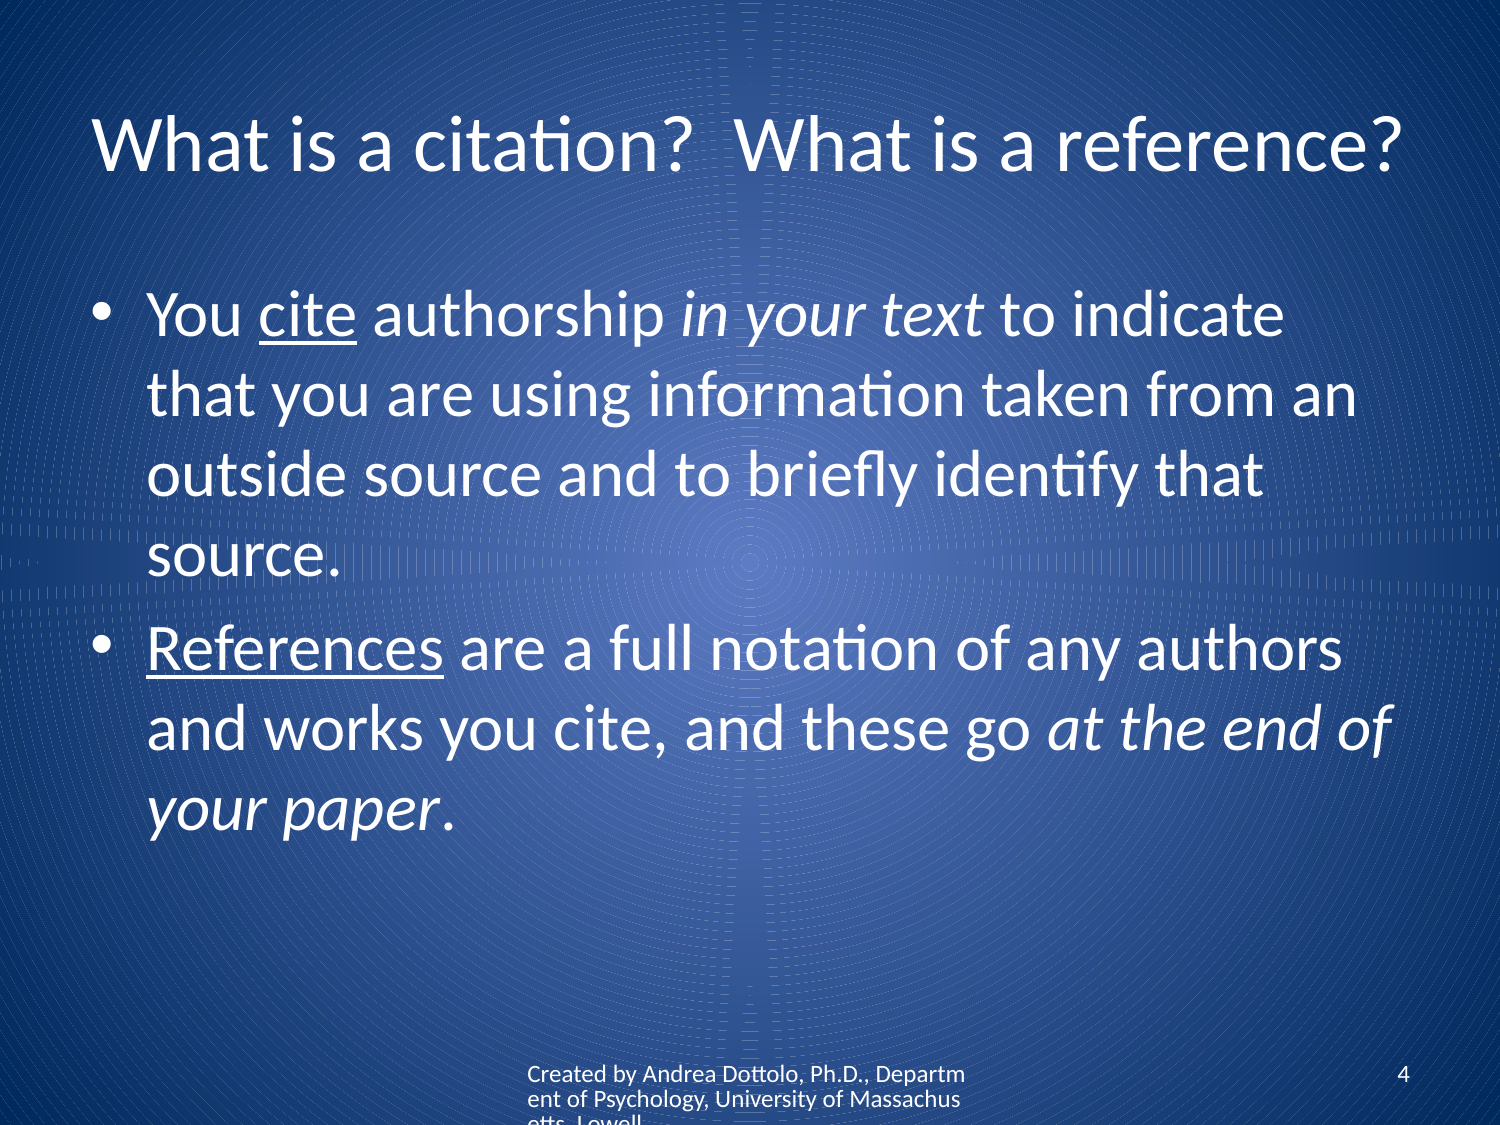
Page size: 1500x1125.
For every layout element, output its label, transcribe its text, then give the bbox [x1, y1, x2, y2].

title What is a citation? What is a reference? [75, 45, 1425, 233]
slide_number 4 [1074, 1042, 1425, 1103]
list You cite authorship in your text to indicate that you are using information taken from an outside source and to briefly identify that source. References are a full notation of any authors and works you cite, and these go at the end of your paper. [75, 262, 1425, 1005]
footer Created by Andrea Dottolo, Ph.D., Department of Psychology, University of Massachusetts, Lowell [512, 1042, 988, 1103]
